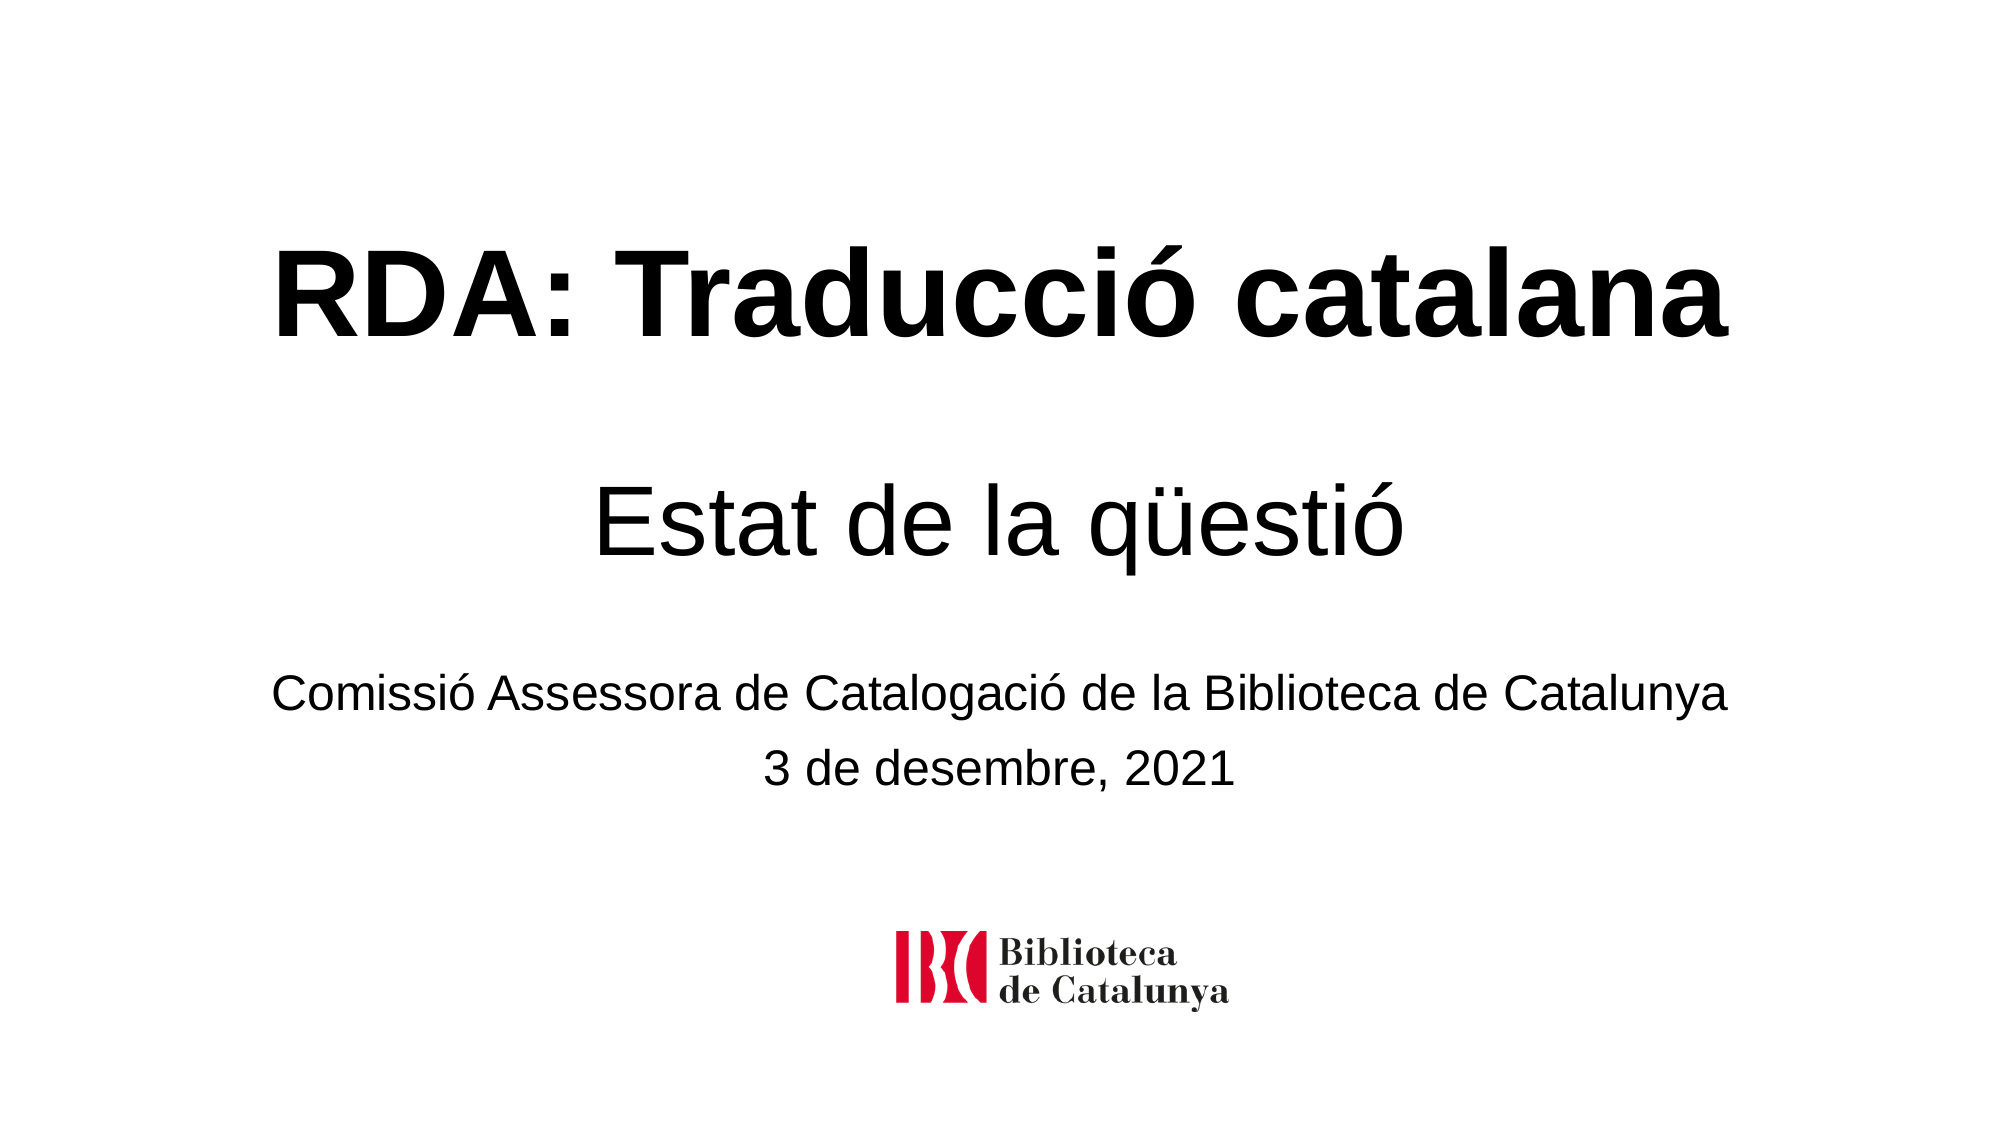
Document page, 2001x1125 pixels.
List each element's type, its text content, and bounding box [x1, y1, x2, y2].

subtitle Comissió Assessora de Catalogació de la Biblioteca de Catalunya 3 de desembre, 2021 [249, 660, 1750, 932]
title RDA: Traducció catalana Estat de la qüestió [249, 193, 1750, 585]
picture [896, 931, 1229, 1012]
